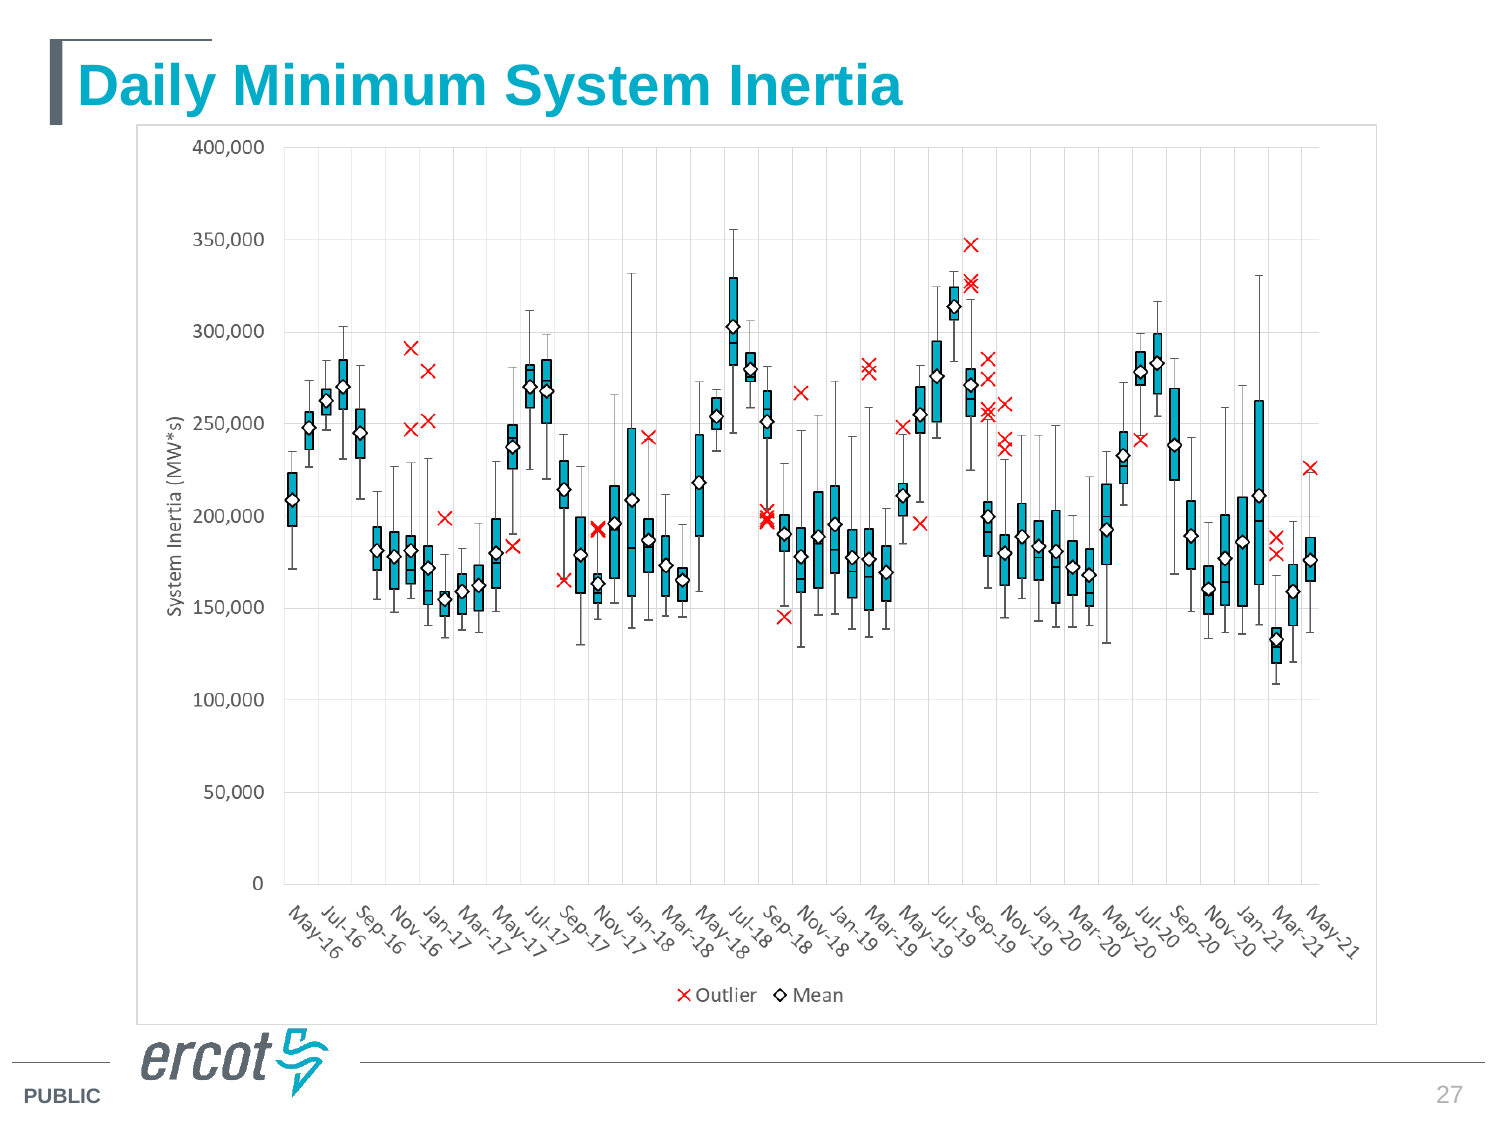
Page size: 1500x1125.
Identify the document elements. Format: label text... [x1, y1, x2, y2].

title Daily Minimum System Inertia [62, 39, 1450, 125]
picture [135, 124, 1377, 1100]
slide_number 27 [1412, 1076, 1488, 1112]
